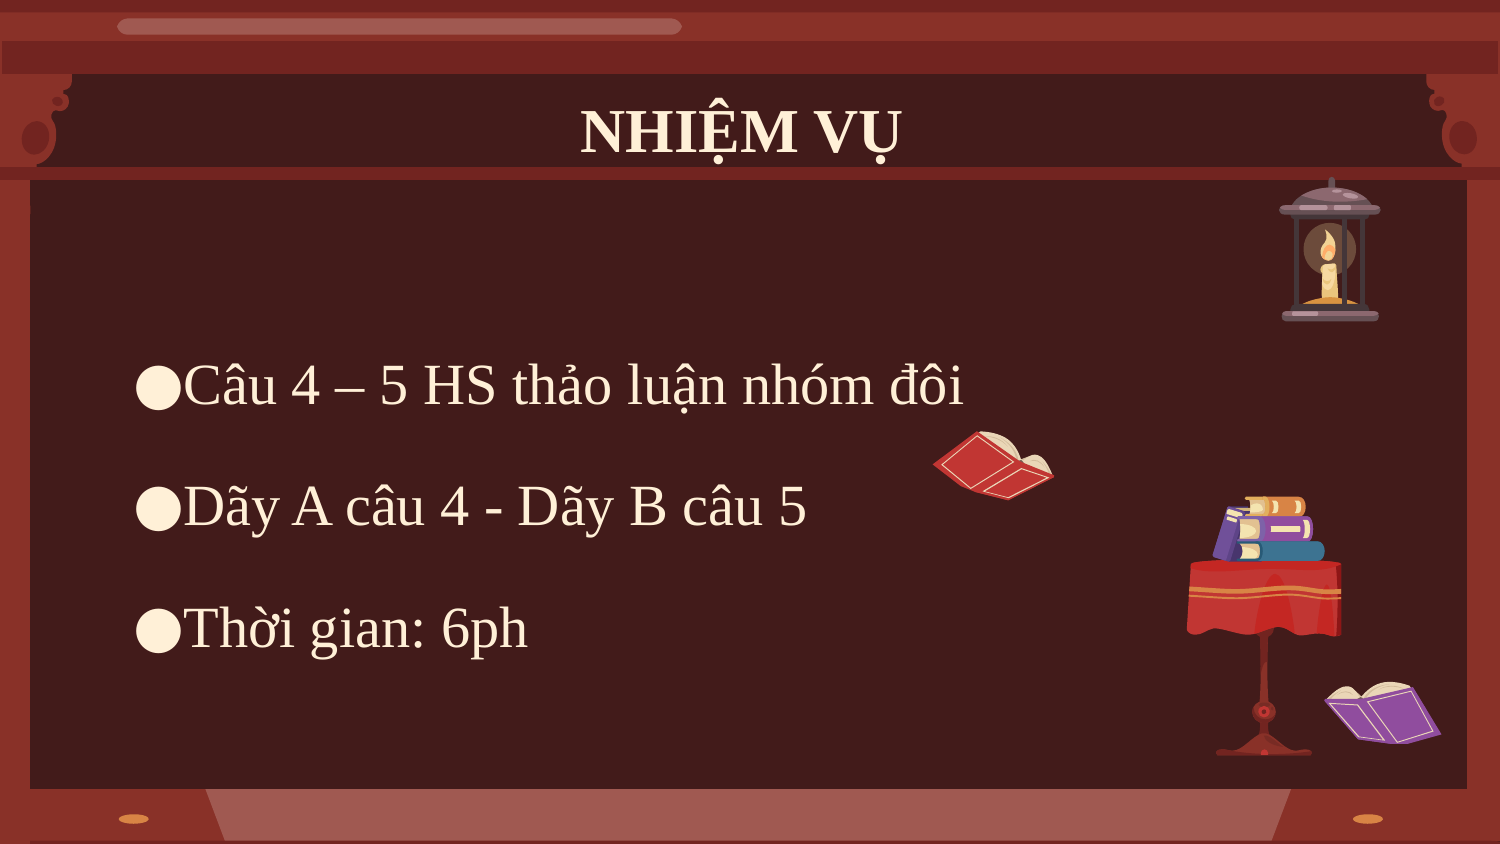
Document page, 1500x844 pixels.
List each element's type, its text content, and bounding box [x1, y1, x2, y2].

subtitle Câu 4 – 5 HS thảo luận nhóm đôi Dãy A câu 4 - Dãy B câu 5 Thời gian: 6ph [118, 214, 1050, 756]
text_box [1324, 681, 1442, 745]
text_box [935, 435, 1054, 498]
title NHIỆM VỤ [118, 74, 1383, 166]
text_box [1186, 496, 1342, 756]
text_box [0, 166, 1500, 180]
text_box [1276, 176, 1384, 322]
